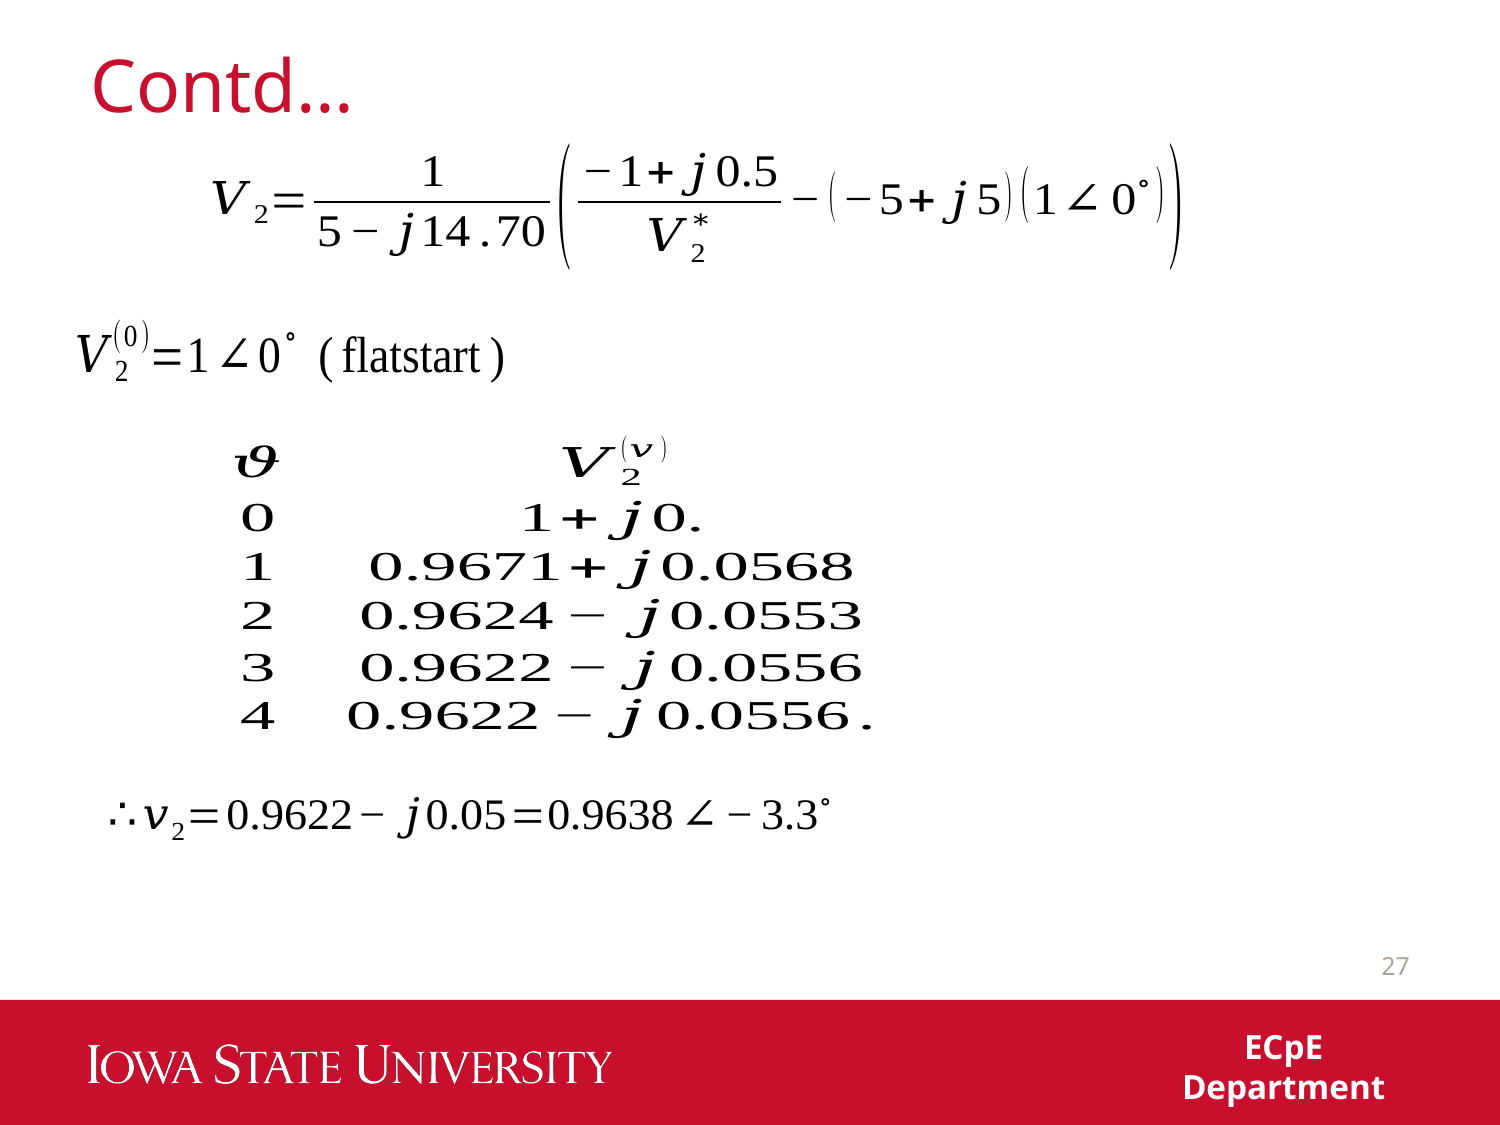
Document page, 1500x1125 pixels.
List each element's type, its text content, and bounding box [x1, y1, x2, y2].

picture [87, 1044, 613, 1088]
text_box ECpE Department [1142, 1035, 1425, 1096]
slide_number 27 [1074, 937, 1425, 998]
title Contd… [74, 24, 1402, 142]
